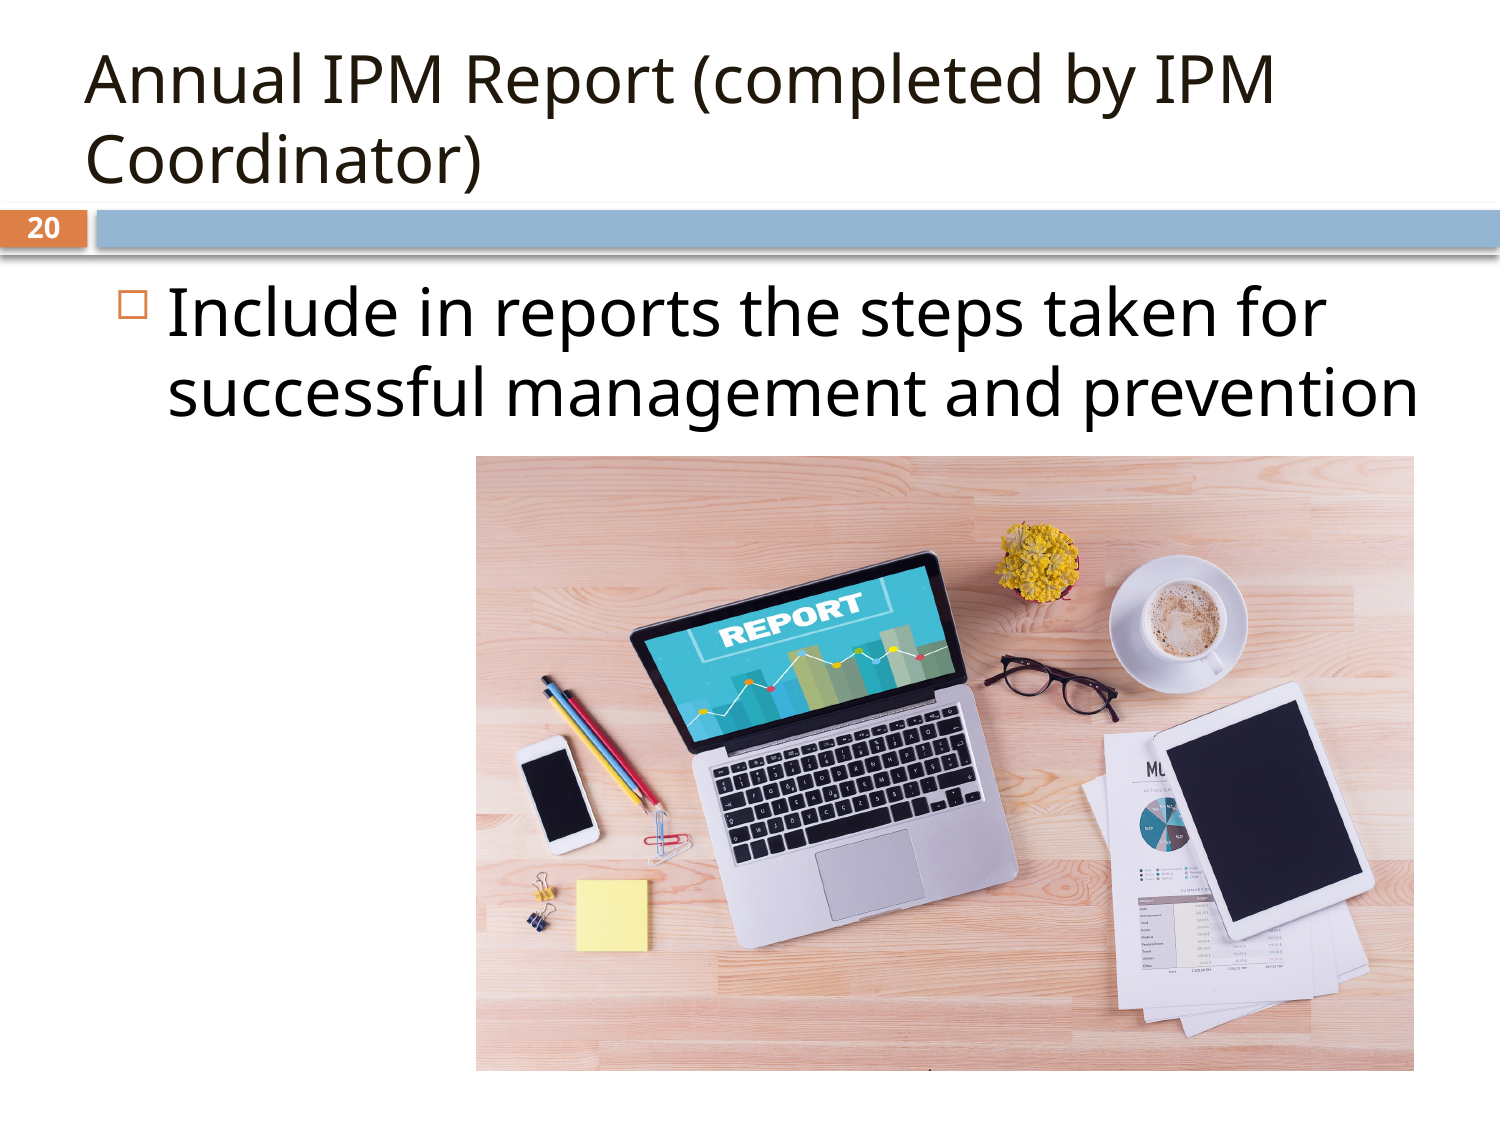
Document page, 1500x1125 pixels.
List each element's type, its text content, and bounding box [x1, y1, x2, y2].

list Include in reports the steps taken for successful management and prevention [100, 262, 1438, 1104]
slide_number 20 [0, 208, 88, 249]
title Annual IPM Report (completed by IPM Coordinator) [69, 36, 1469, 199]
picture [476, 456, 1415, 1071]
